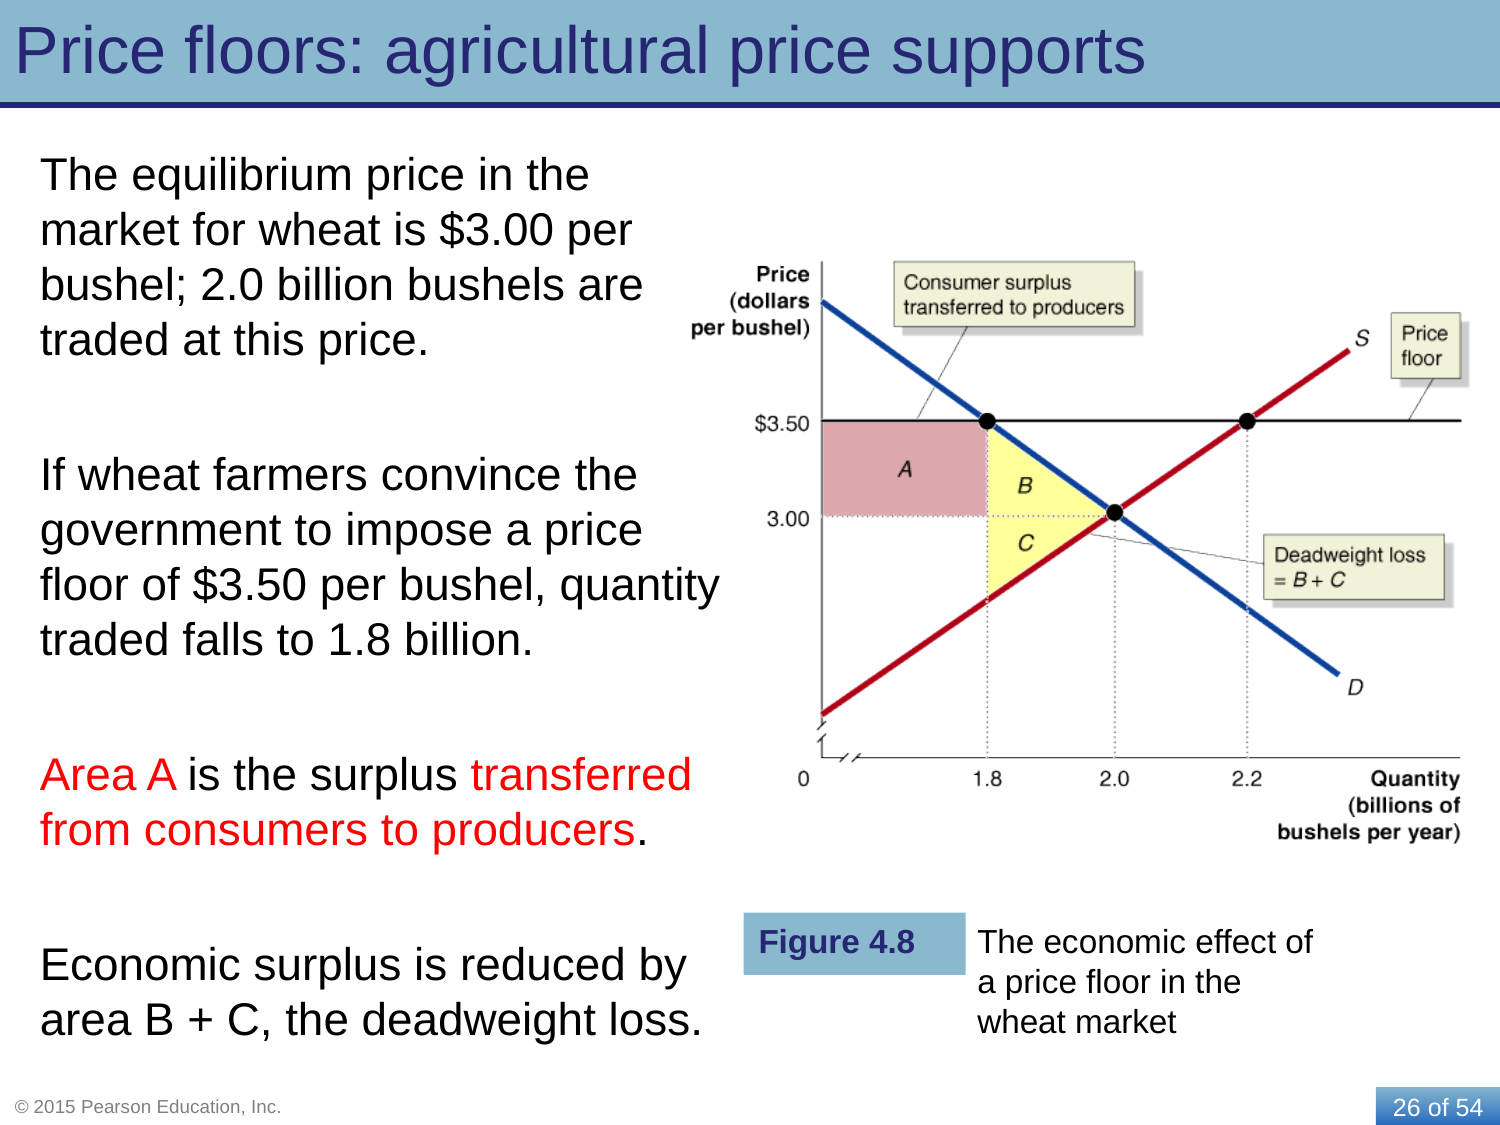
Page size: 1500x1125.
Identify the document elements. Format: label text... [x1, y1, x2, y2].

title Price floors: agricultural price supports [0, 0, 1500, 105]
list The economic effect of a price floor in the wheat market [962, 912, 1339, 987]
list Figure 4.8 [743, 912, 966, 975]
picture [682, 252, 1476, 851]
list The equilibrium price in the market for wheat is $3.00 per bushel; 2.0 billion bushels are traded at this price. If wheat farmers convince the government to impose a price floor of $3.50 per bushel, quantity traded falls to 1.8 billion. Area A is the surplus transferred from consumers to producers. Economic surplus is reduced by area B + C, the deadweight loss. [24, 137, 738, 1063]
